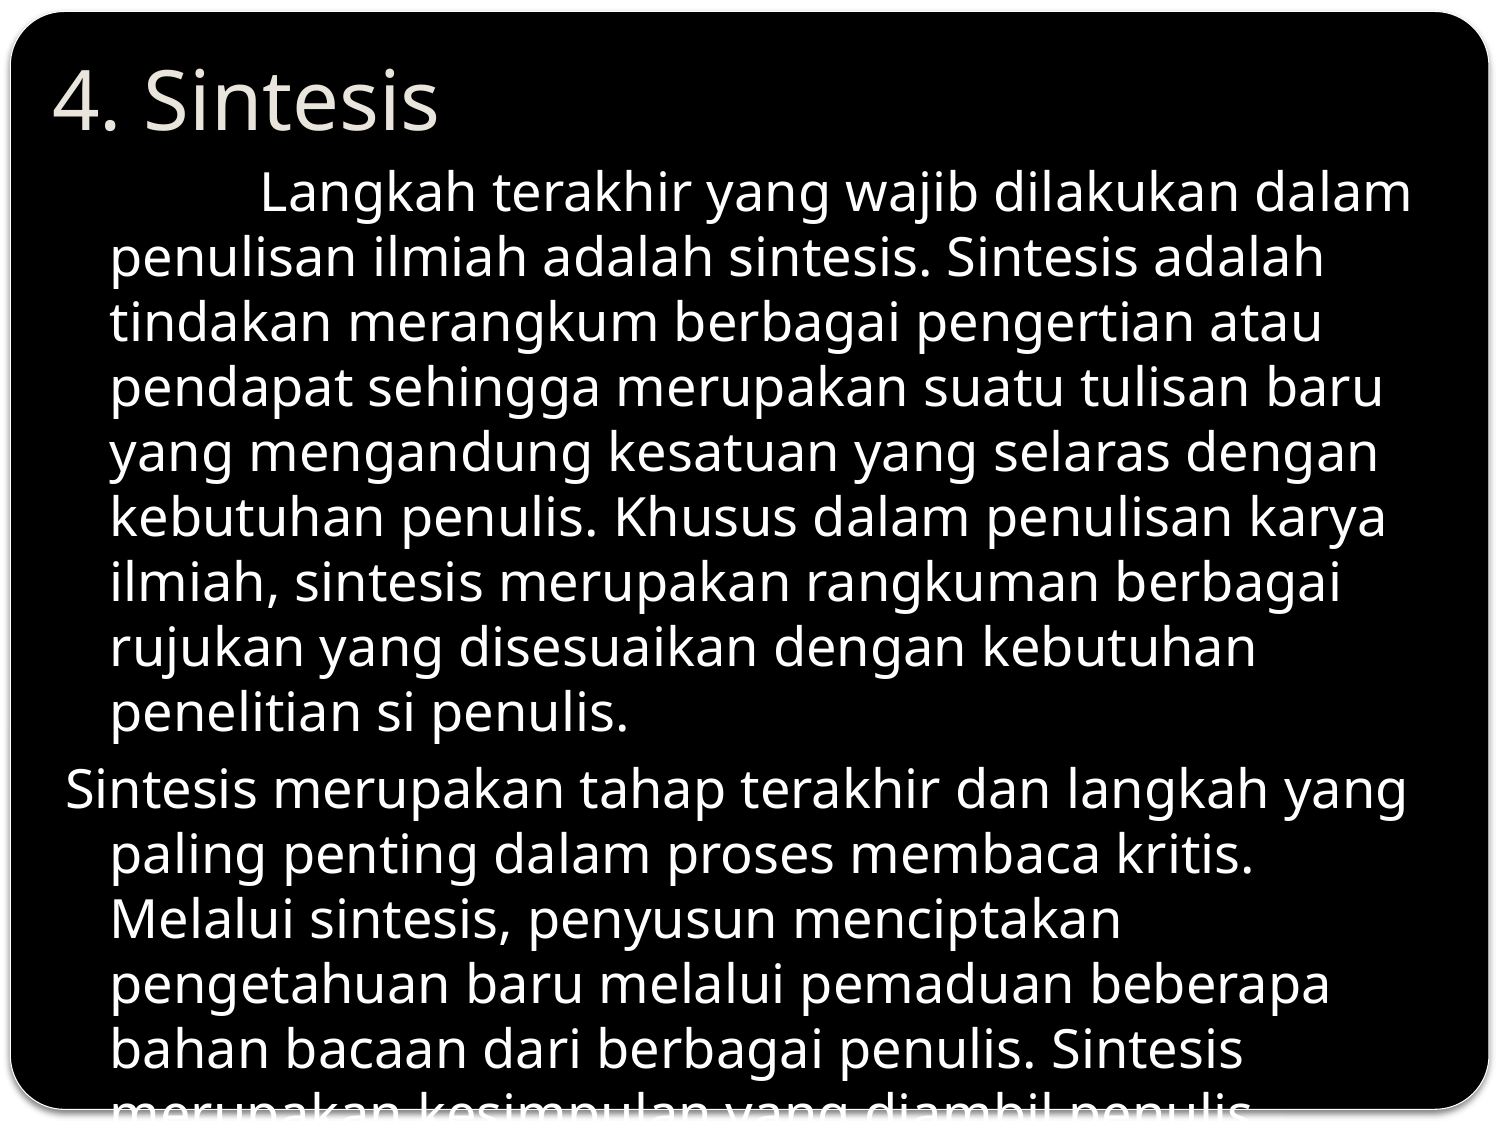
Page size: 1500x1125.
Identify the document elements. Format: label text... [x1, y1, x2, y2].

list Langkah terakhir yang wajib dilakukan dalam penulisan ilmiah adalah sintesis. Sintesis adalah tindakan merangkum berbagai pengertian atau pendapat sehingga merupakan suatu tulisan baru yang mengandung kesatuan yang selaras dengan kebutuhan penulis. Khusus dalam penulisan karya ilmiah, sintesis merupakan rangkuman berbagai rujukan yang disesuaikan dengan kebutuhan penelitian si penulis. Sintesis merupakan tahap terakhir dan langkah yang paling penting dalam proses membaca kritis. Melalui sintesis, penyusun menciptakan pengetahuan baru melalui pemaduan beberapa bahan bacaan dari berbagai penulis. Sintesis merupakan kesimpulan yang diambil penulis berdasarkan pemahaman atas beberapa tulisan. Sintesis dibangun berdasarkan kutipan-kutipan yang dikumpulkan oleh penulis dan pemahaman atas kutipan tersebut. [49, 149, 1451, 1076]
title 4. Sintesis [37, 44, 1463, 163]
